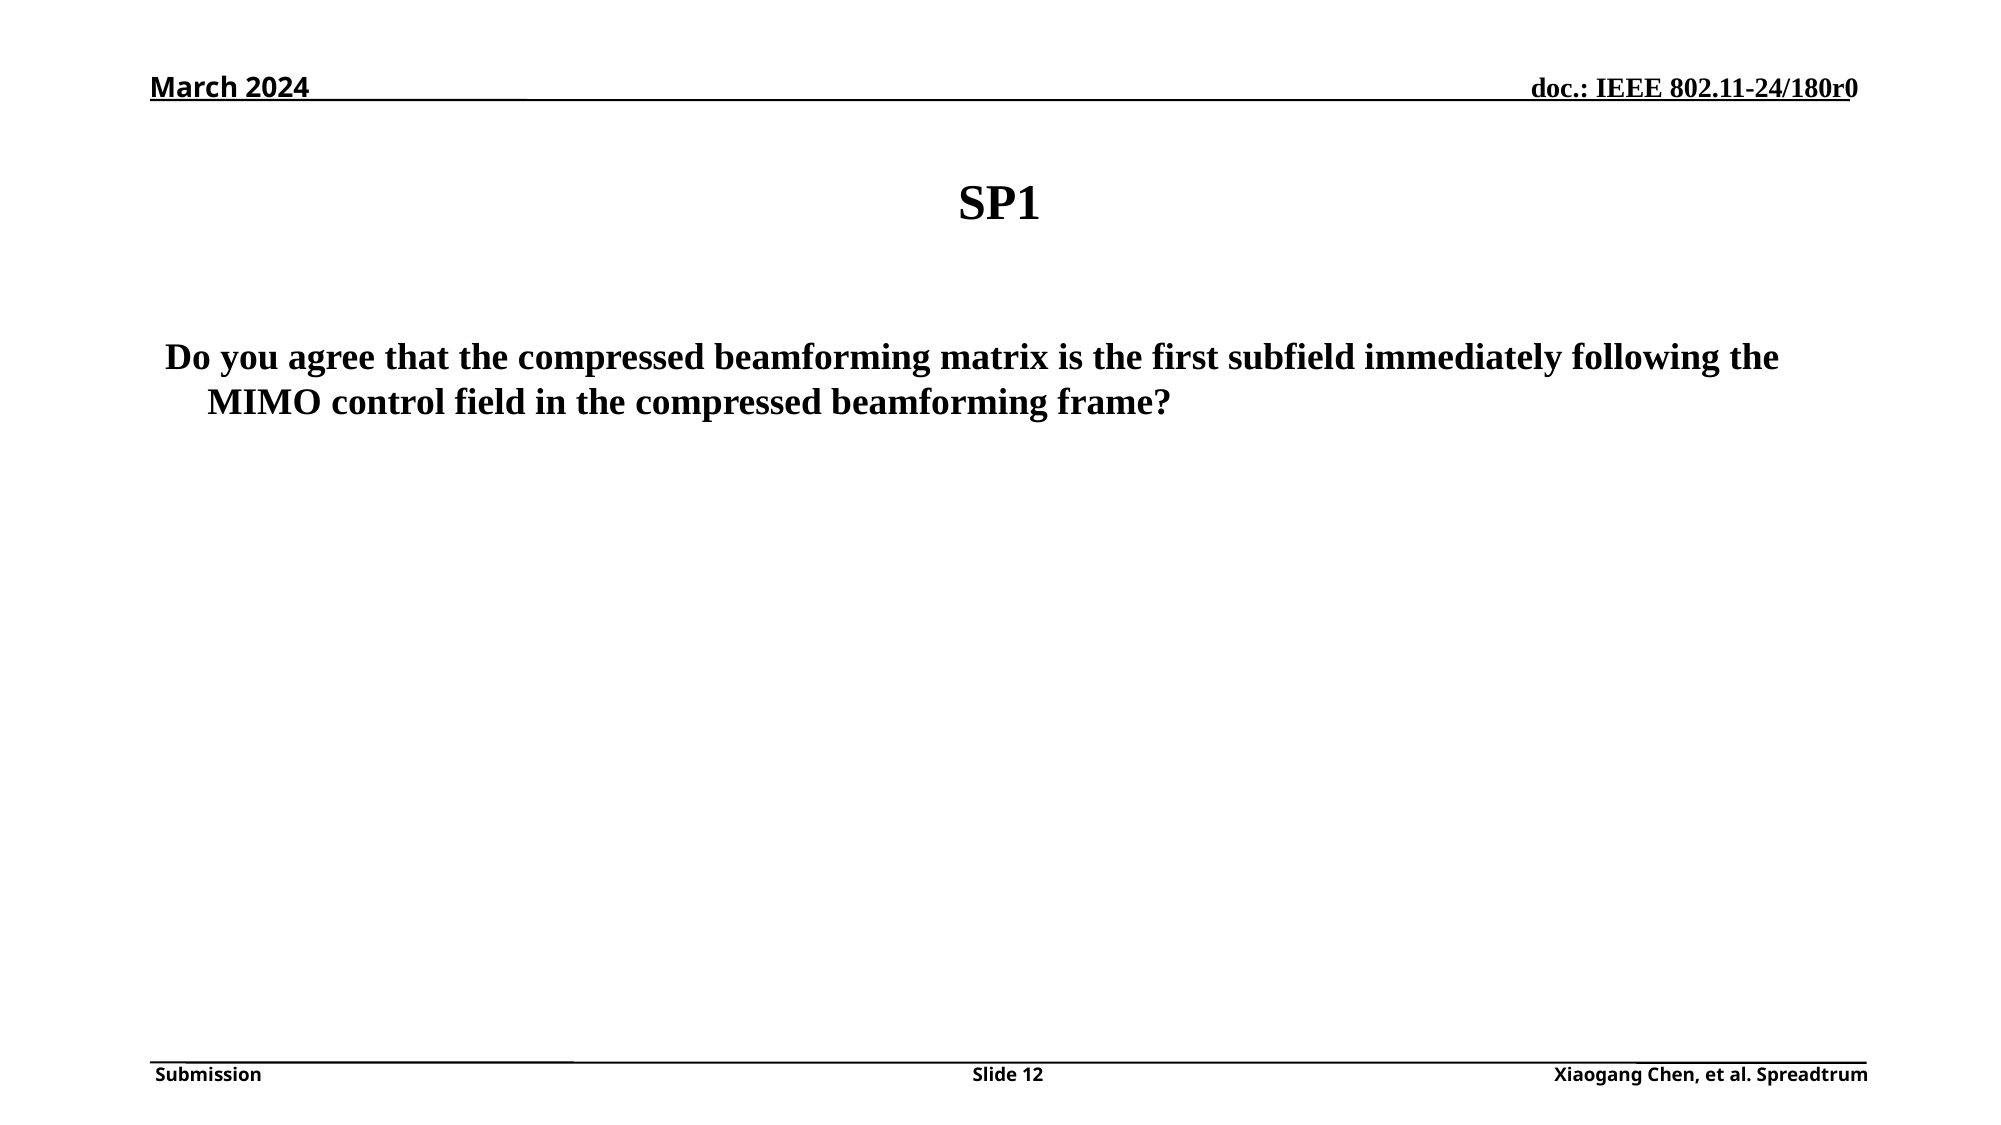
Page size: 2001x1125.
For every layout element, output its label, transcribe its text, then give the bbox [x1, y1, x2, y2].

title SP1 [149, 112, 1850, 288]
footer Xiaogang Chen, et al. Spreadtrum [1171, 1061, 1869, 1093]
slide_number Slide 12 [950, 1061, 1067, 1123]
list Do you agree that the compressed beamforming matrix is the first subfield immediately following the MIMO control field in the compressed beamforming frame? [149, 324, 1850, 1000]
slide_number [149, 58, 560, 104]
